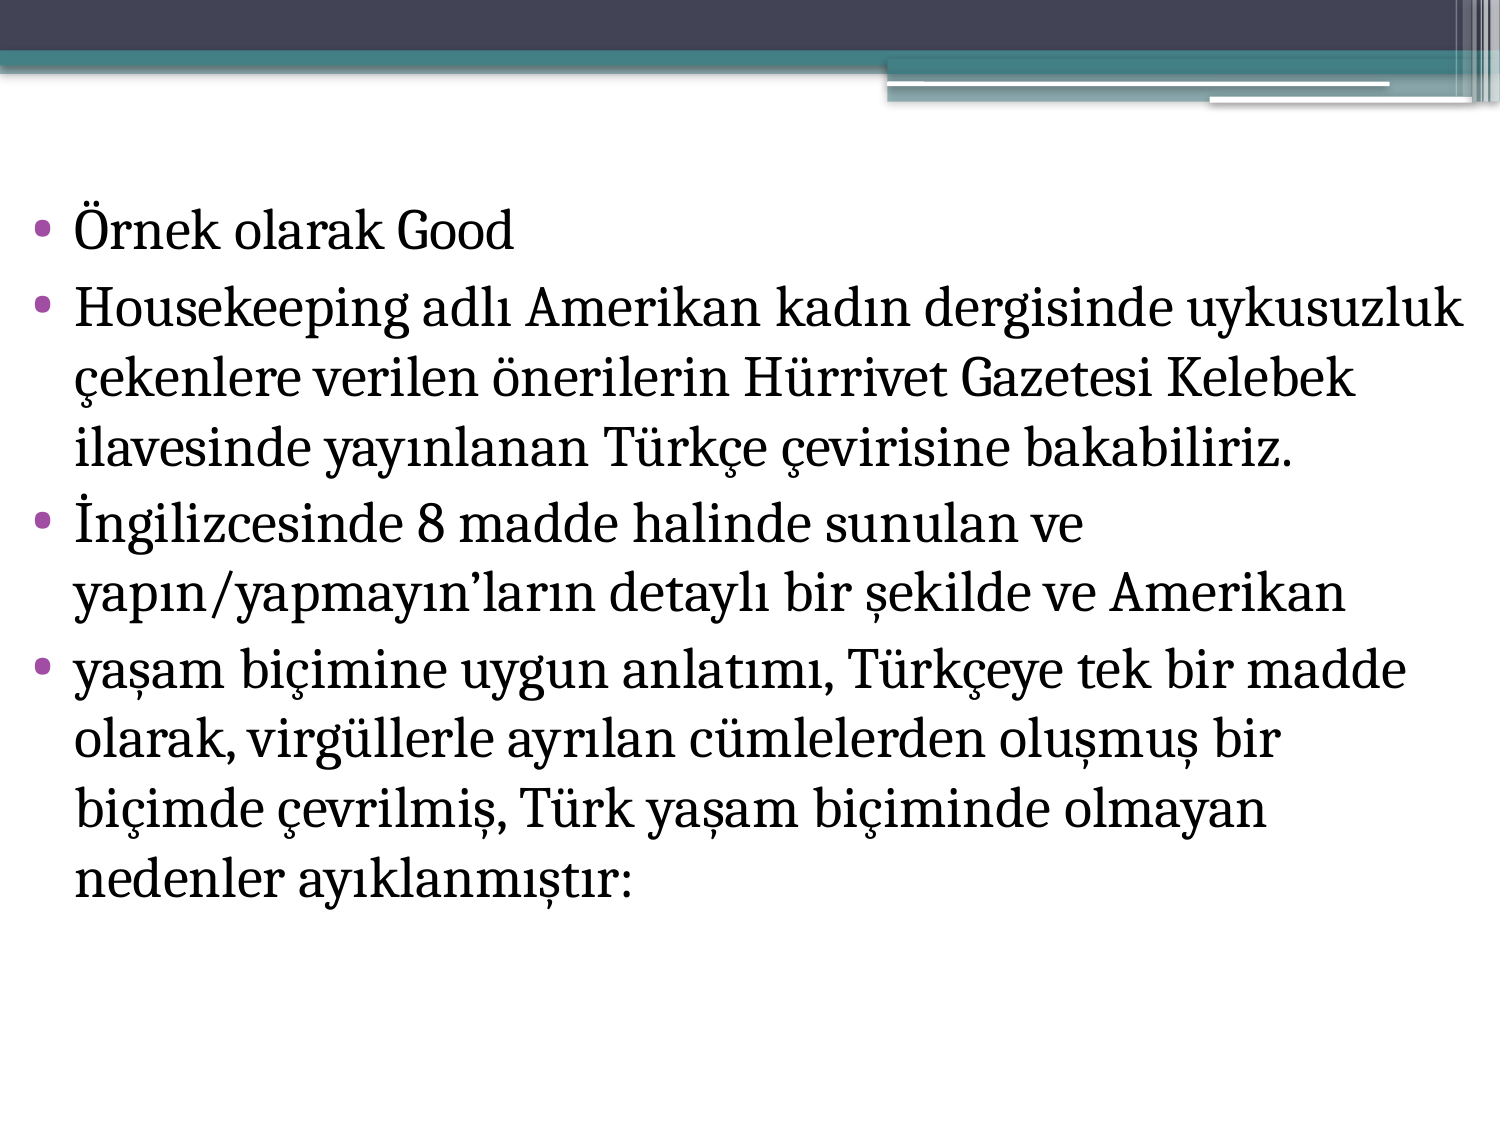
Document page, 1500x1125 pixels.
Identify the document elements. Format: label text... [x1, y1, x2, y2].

list Örnek olarak Good Housekeeping adlı Amerikan kadın dergisinde uykusuzluk çekenlere verilen önerilerin Hürrivet Gazetesi Kelebek ilavesinde yayınlanan Türkçe çevirisine bakabiliriz. İngilizcesinde 8 madde halinde sunulan ve yapın/yapmayın’ların detaylı bir şekilde ve Amerikan yaşam biçimine uygun anlatımı, Türkçeye tek bir madde olarak, virgüllerle ayrılan cümlelerden oluşmuş bir biçimde çevrilmiş, Türk yaşam biçiminde olmayan nedenler ayıklanmıştır: [0, 184, 1500, 1079]
